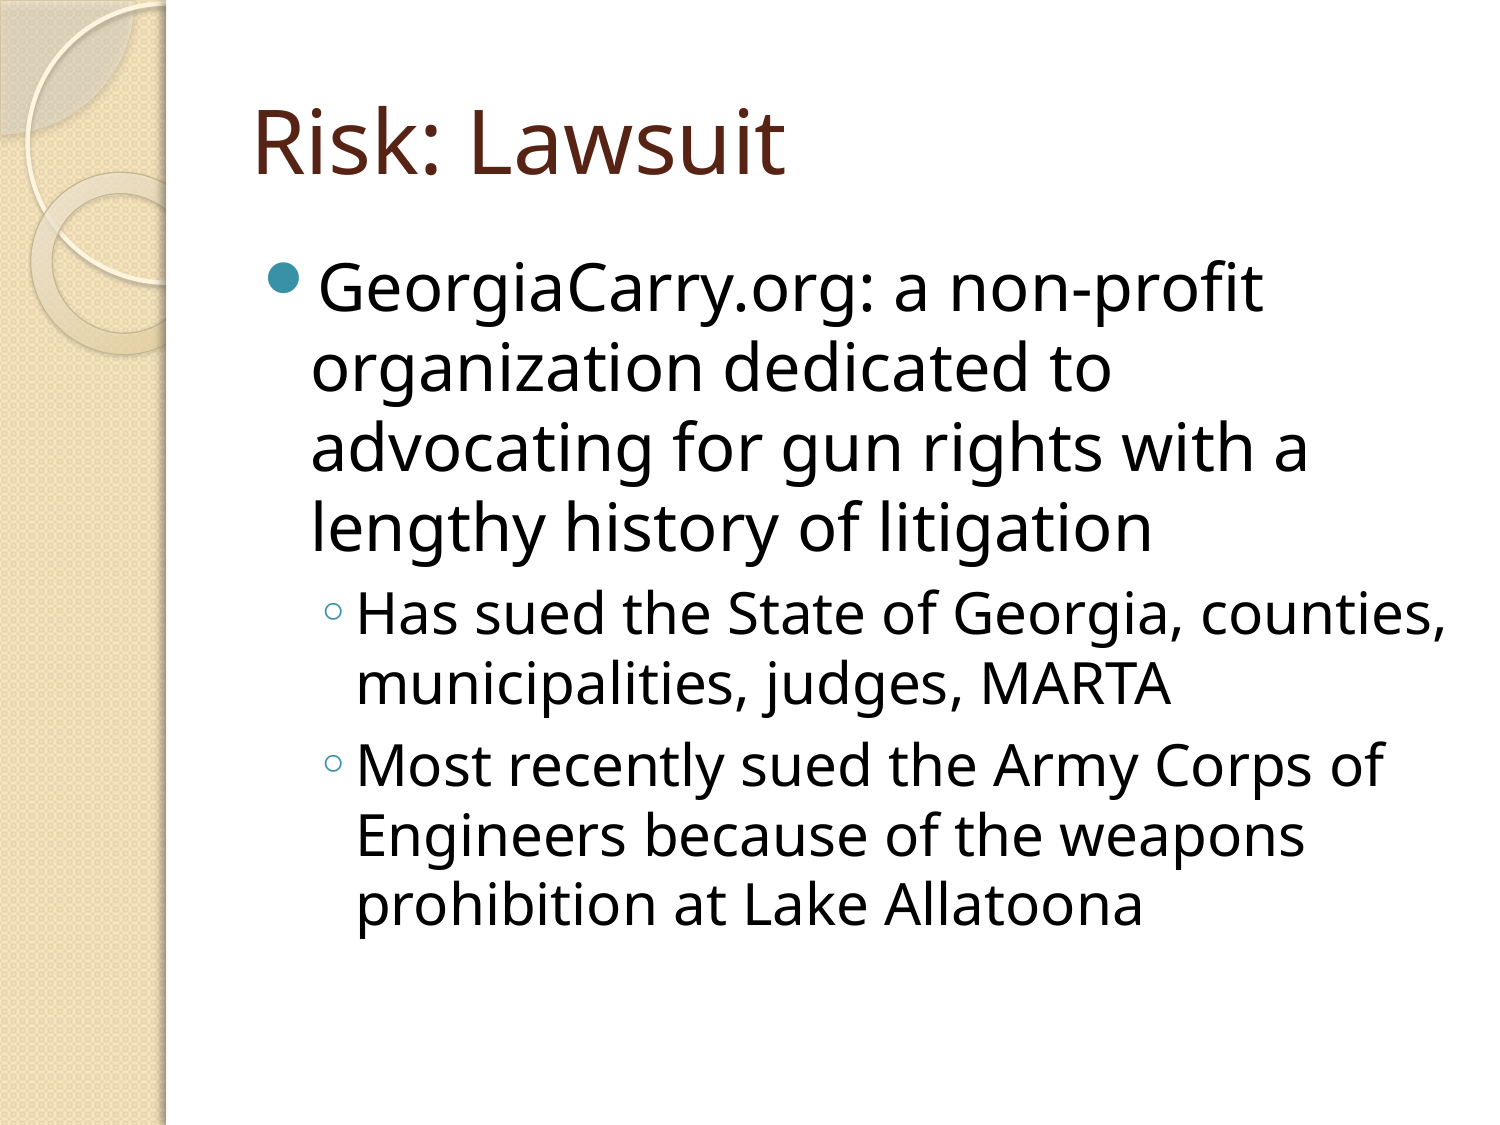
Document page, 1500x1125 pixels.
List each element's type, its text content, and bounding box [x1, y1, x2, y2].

title Risk: Lawsuit [235, 45, 1466, 233]
list GeorgiaCarry.org: a non-profit organization dedicated to advocating for gun rights with a lengthy history of litigation Has sued the State of Georgia, counties, municipalities, judges, MARTA Most recently sued the Army Corps of Engineers because of the weapons prohibition at Lake Allatoona [235, 237, 1466, 1025]
